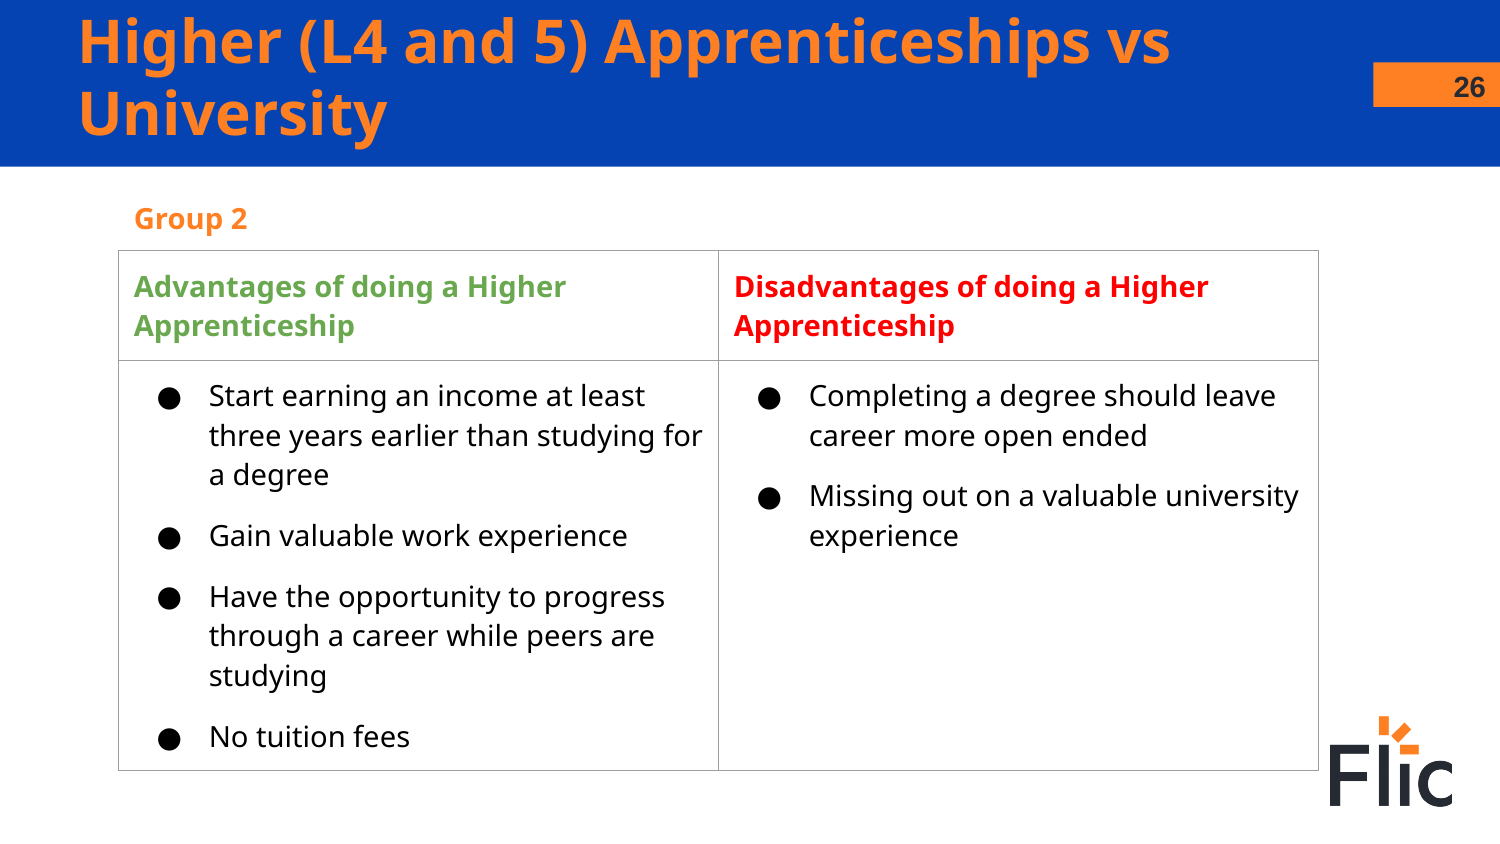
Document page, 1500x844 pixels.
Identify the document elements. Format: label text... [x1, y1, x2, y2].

slide_number ‹#› [1423, 53, 1500, 91]
table_cell Start earning an income at least three years earlier than studying for a degree Gain valuable work experience Have the opportunity to progress through a career while peers are studying No tuition fees [119, 361, 718, 770]
text_box Group 2 [118, 185, 790, 250]
table_header Advantages of doing a Higher Apprenticeship [119, 251, 718, 360]
table_header Disadvantages of doing a Higher Apprenticeship [719, 251, 1318, 360]
title Higher (L4 and 5) Apprenticeships vs University [62, 32, 1331, 118]
table_cell Completing a degree should leave career more open ended Missing out on a valuable university experience [719, 361, 1318, 770]
picture [1330, 716, 1452, 807]
